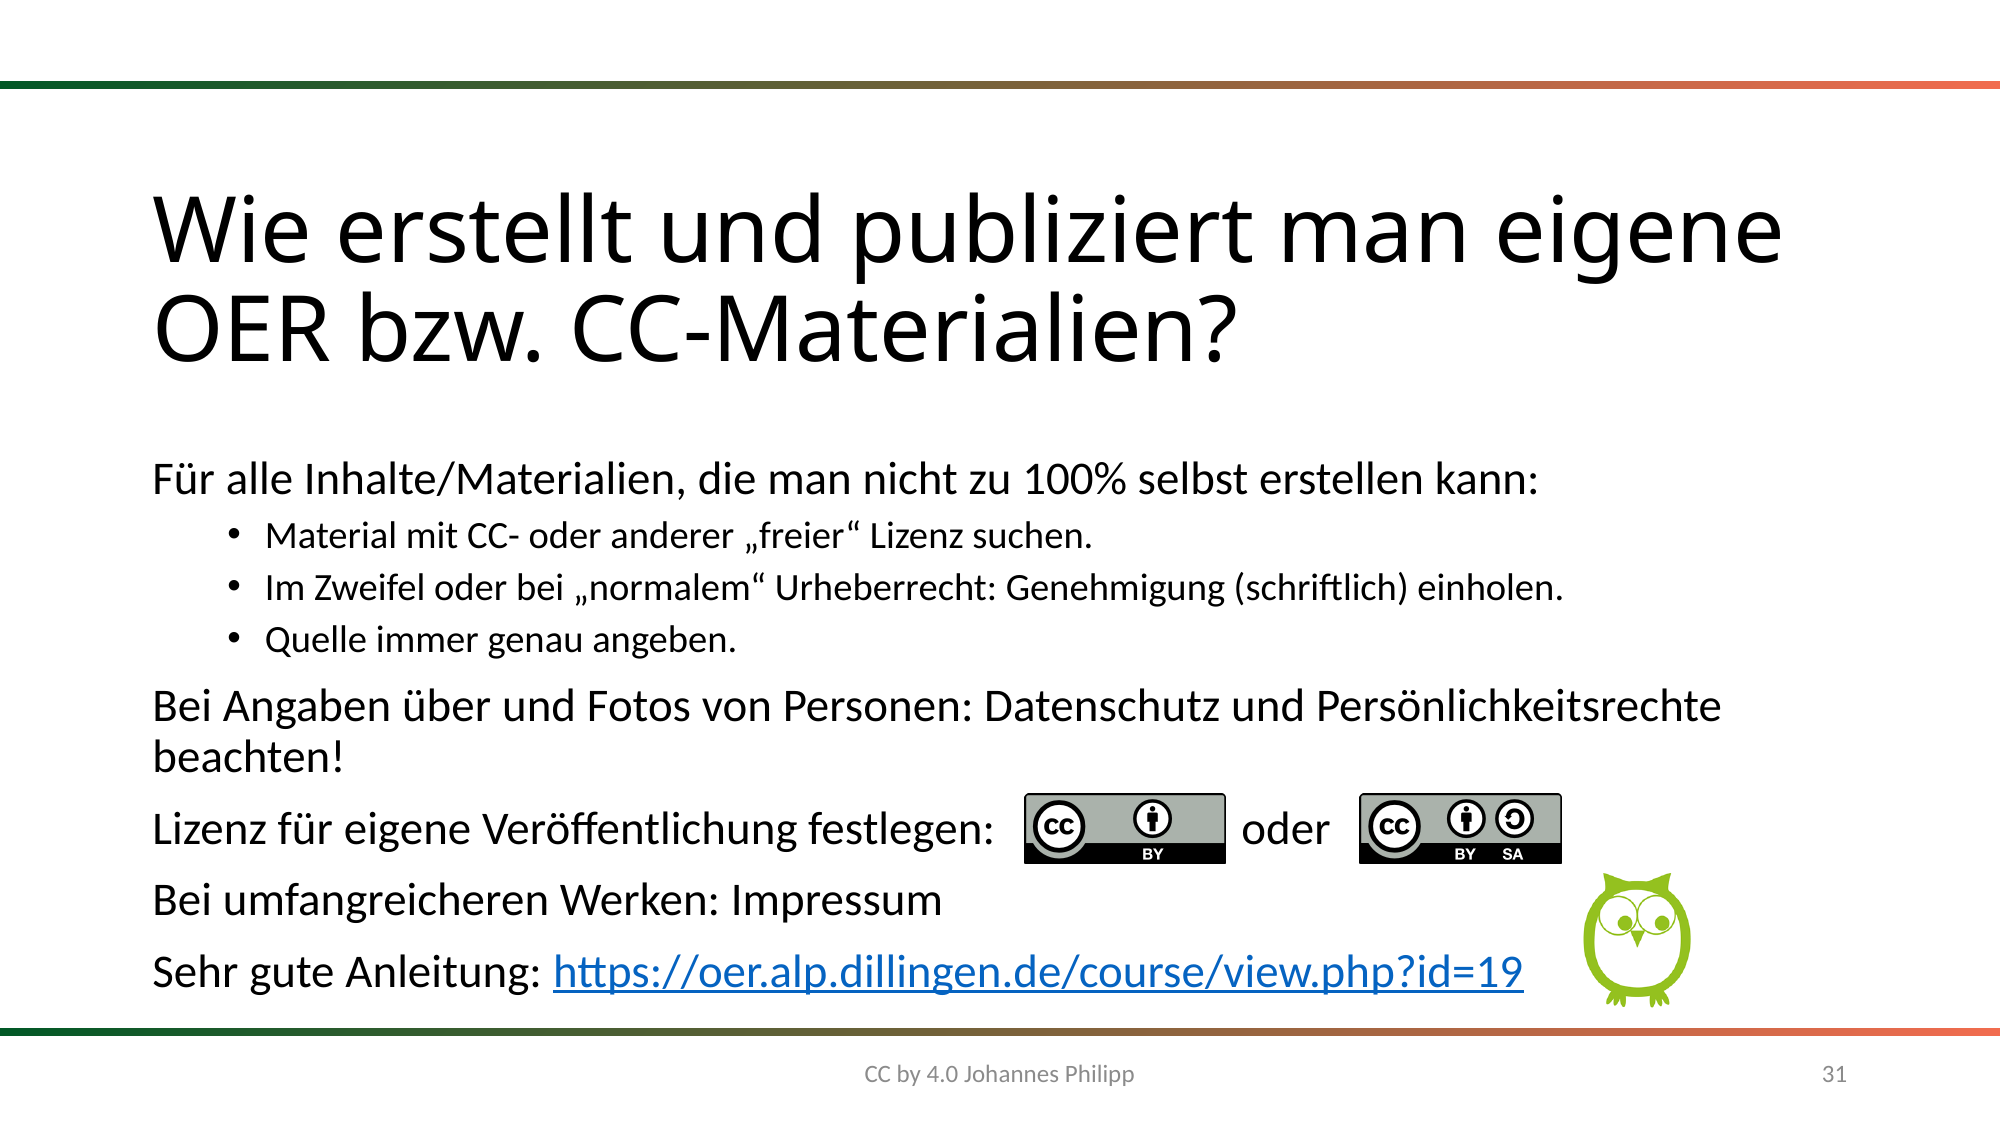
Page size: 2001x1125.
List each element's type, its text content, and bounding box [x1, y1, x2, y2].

picture [1023, 793, 1226, 864]
list Für alle Inhalte/Materialien, die man nicht zu 100% selbst erstellen kann: Material mit CC- oder anderer „freier“ Lizenz suchen. Im Zweifel oder bei „normalem“ Urheberrecht: Genehmigung (schriftlich) einholen. Quelle immer genau angeben. Bei Angaben über und Fotos von Personen: Datenschutz und Persönlichkeitsrechte beachten! Lizenz für eigene Veröffentlichung festlegen: oder Bei umfangreicheren Werken: Impressum Sehr gute Anleitung: https://oer.alp.dillingen.de/course/view.php?id=19 [137, 446, 1863, 1016]
title Wie erstellt und publiziert man eigene OER bzw. CC-Materialien? [137, 131, 1863, 433]
slide_number 31 [1412, 1042, 1863, 1103]
picture [1577, 869, 1698, 1016]
footer CC by 4.0 Johannes Philipp [662, 1042, 1338, 1103]
picture [1359, 793, 1562, 864]
